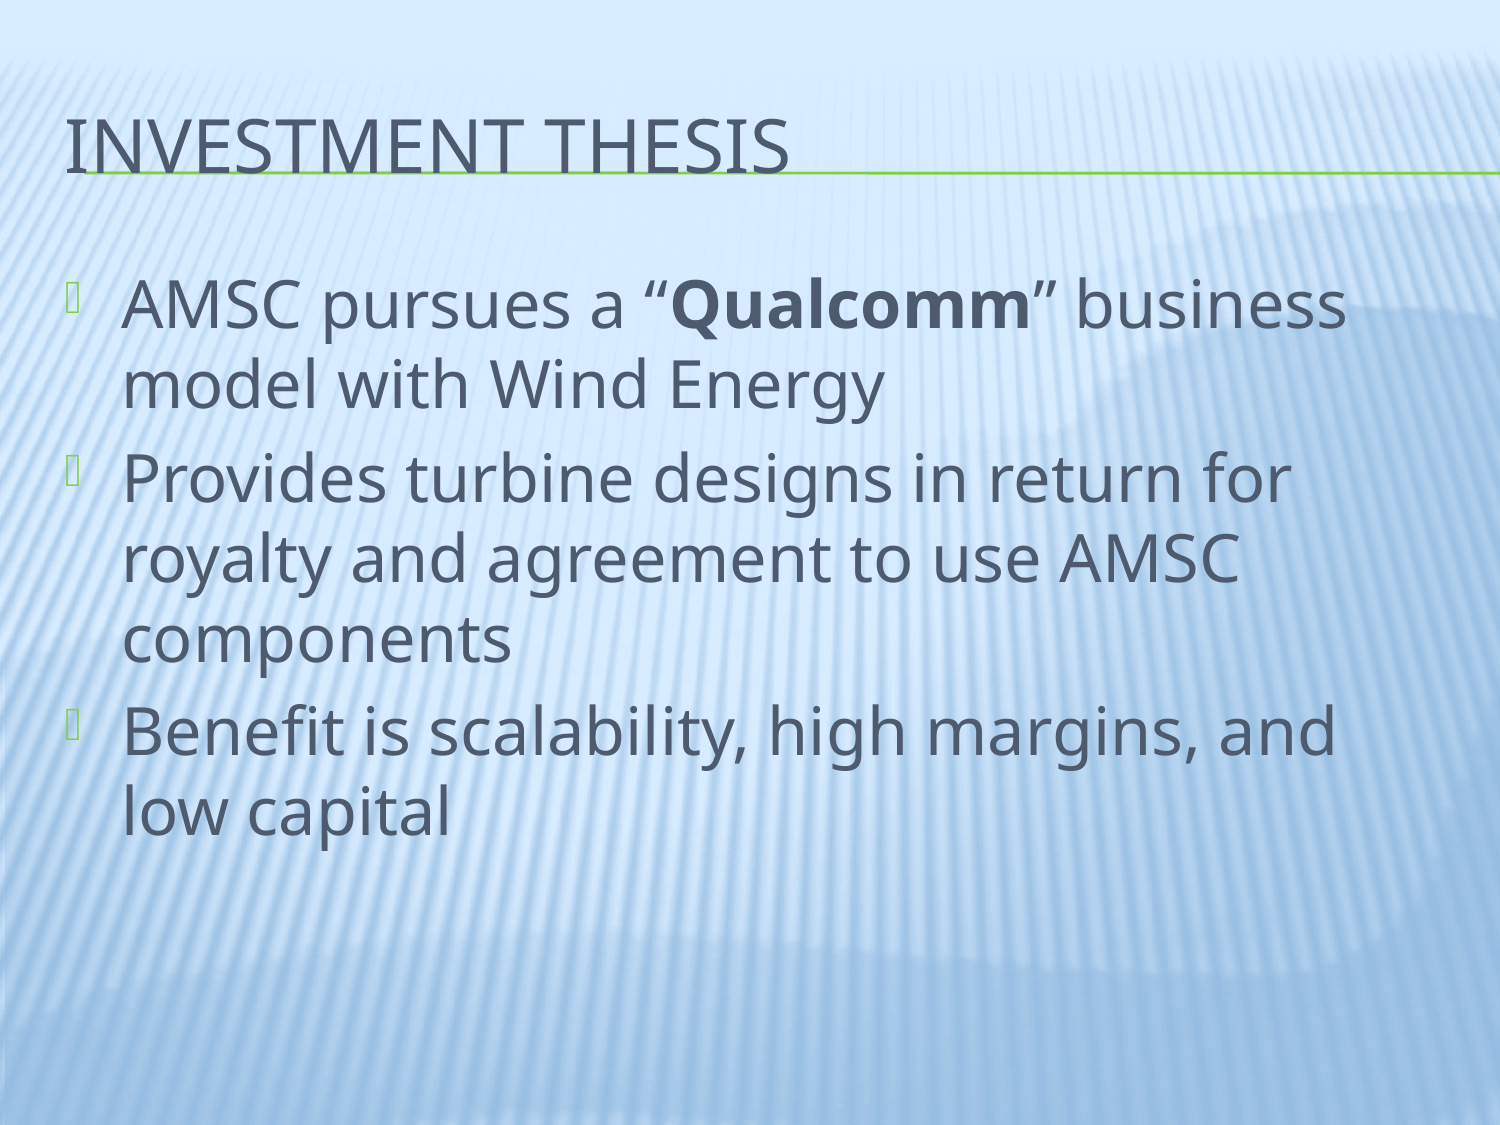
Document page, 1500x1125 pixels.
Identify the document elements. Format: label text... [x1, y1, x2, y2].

title Investment Thesis [50, 75, 1475, 213]
list AMSC pursues a “Qualcomm” business model with Wind Energy Provides turbine designs in return for royalty and agreement to use AMSC components Benefit is scalability, high margins, and low capital [50, 254, 1475, 998]
